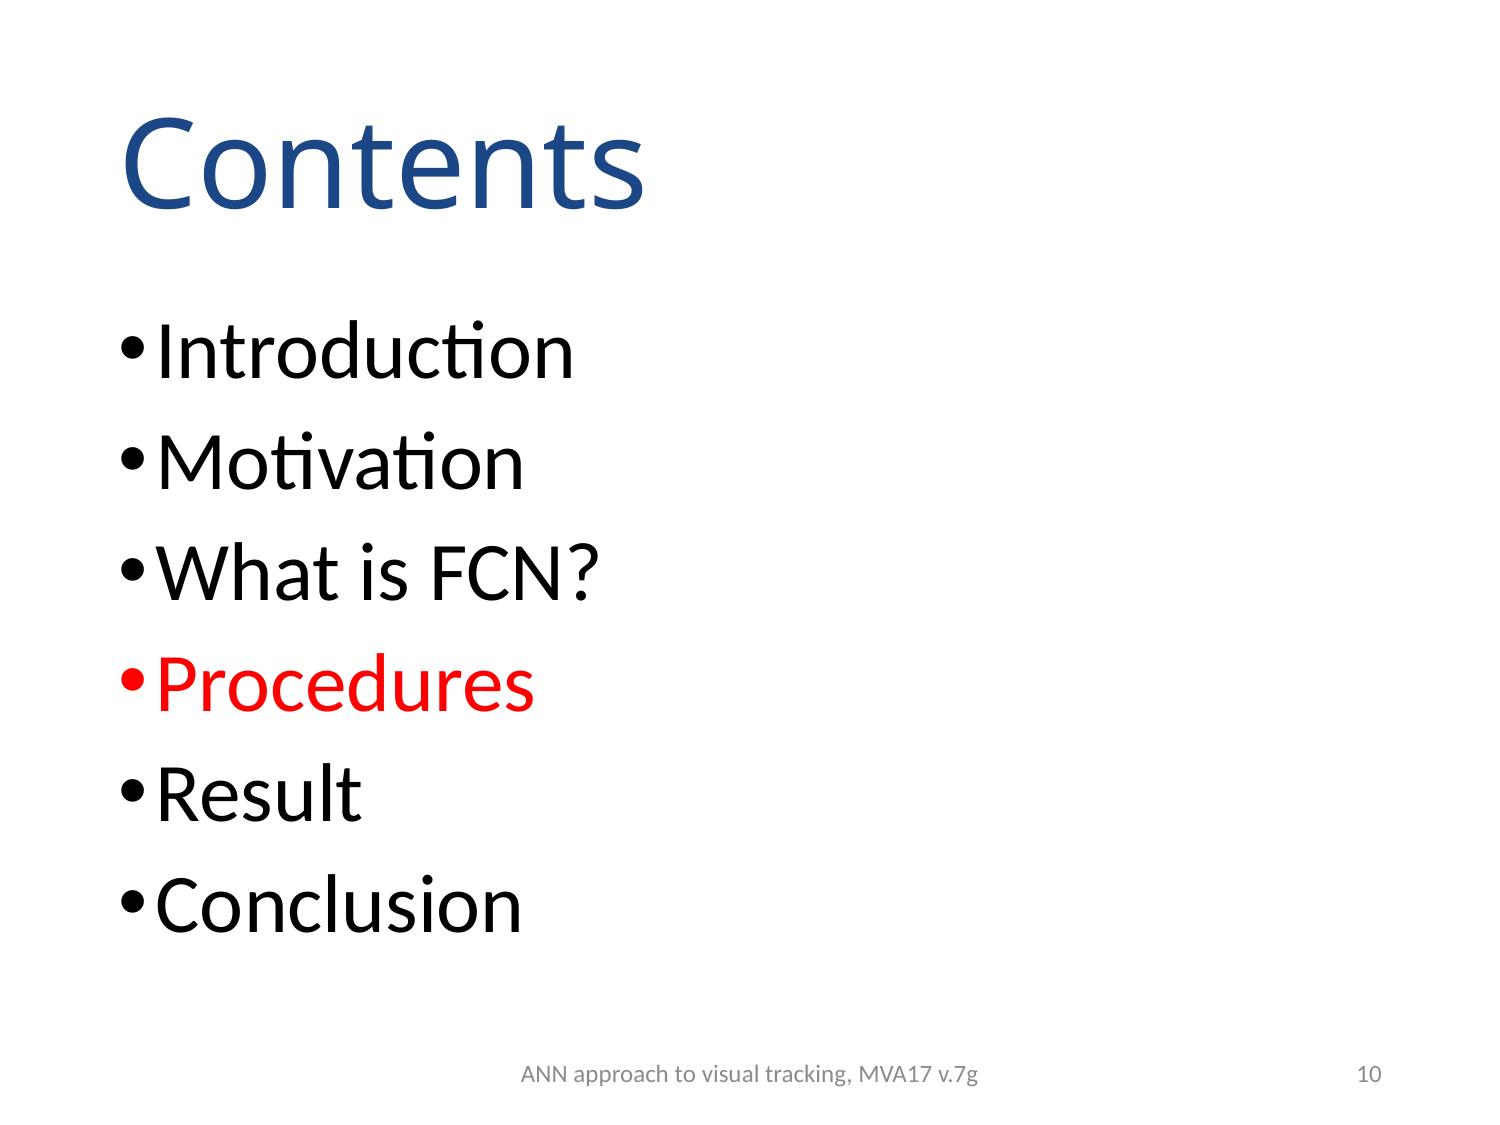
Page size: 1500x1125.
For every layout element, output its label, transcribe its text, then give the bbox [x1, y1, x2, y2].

slide_number 10 [1059, 1042, 1397, 1103]
list Introduction Motivation What is FCN? Procedures Result Conclusion [103, 299, 1397, 1014]
title Contents [103, 59, 1397, 278]
footer ANN approach to visual tracking, MVA17 v.7g [496, 1042, 1004, 1103]
